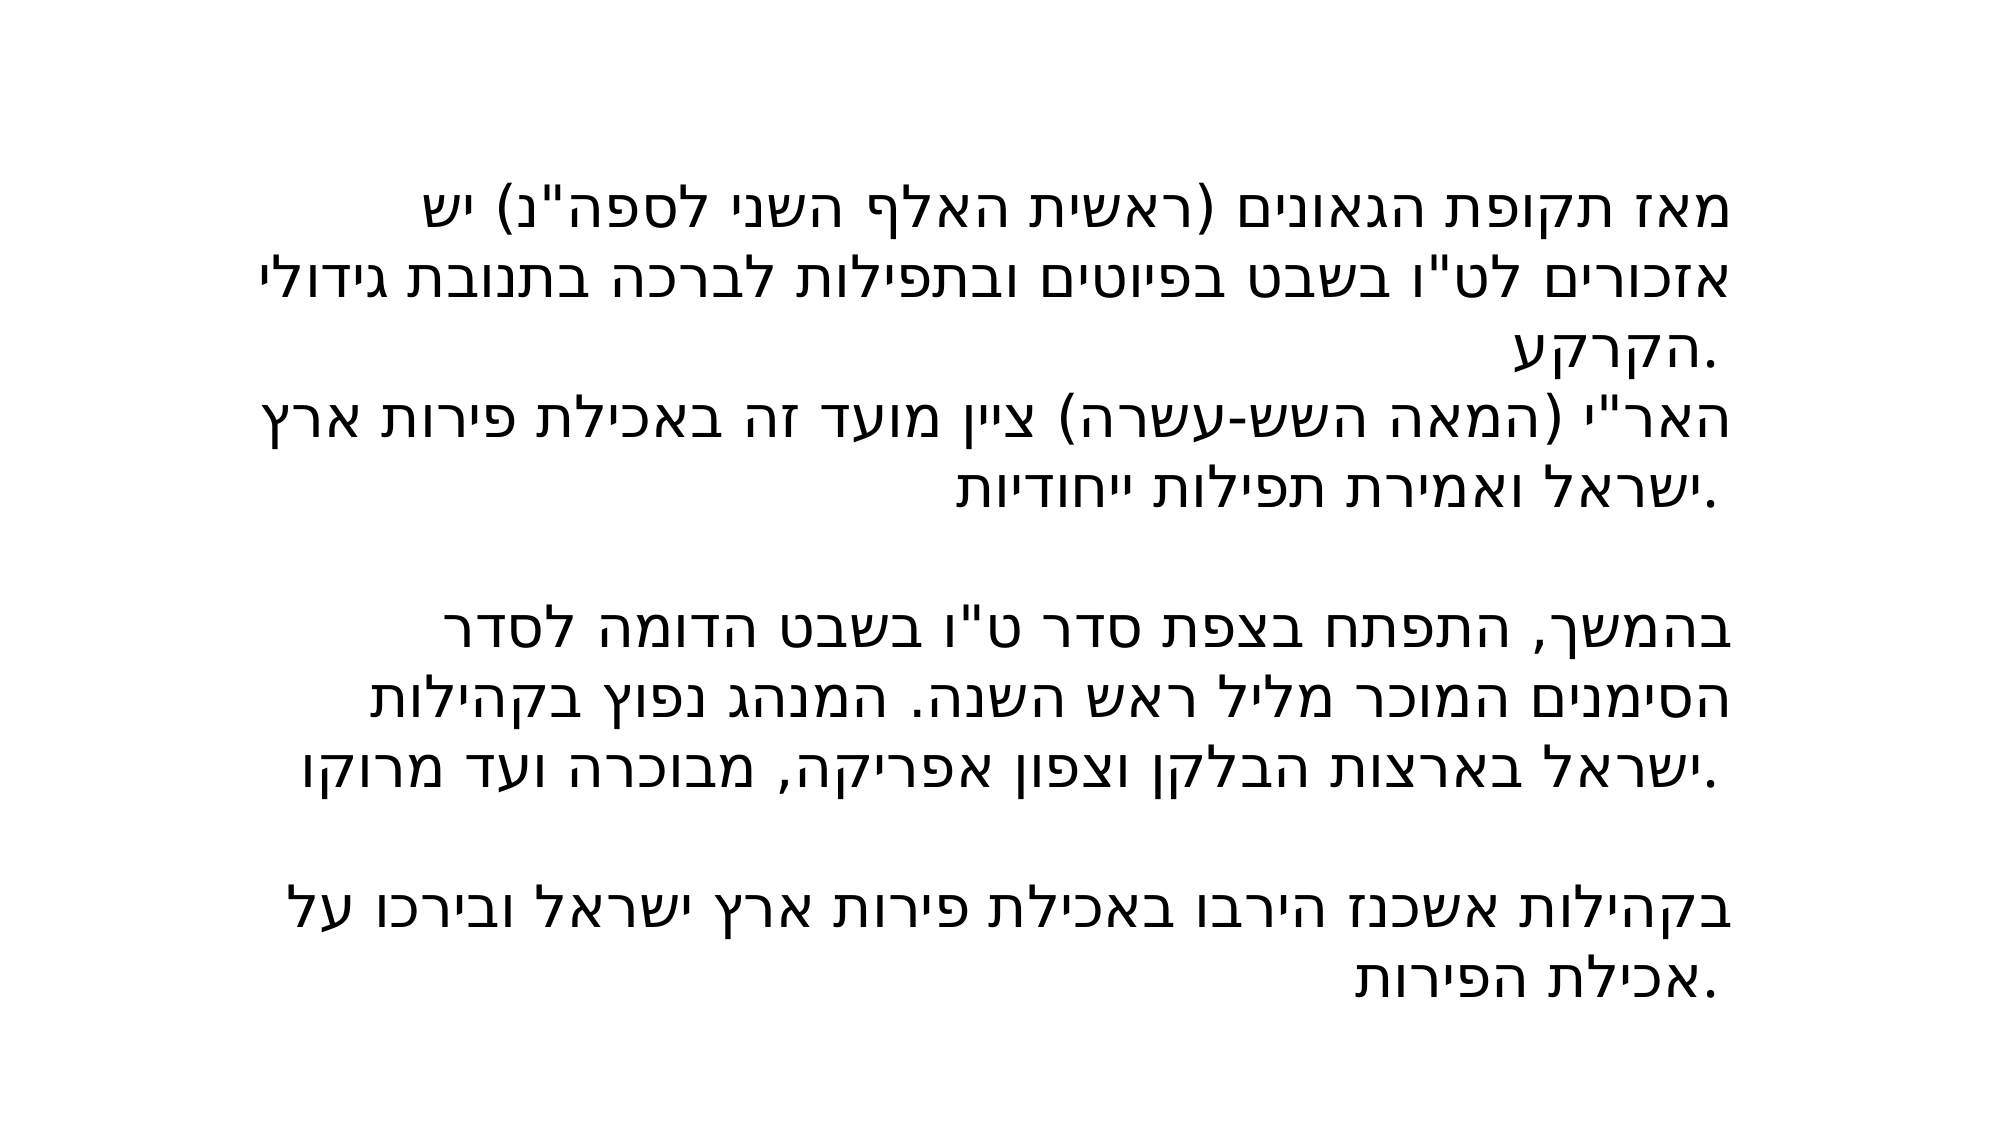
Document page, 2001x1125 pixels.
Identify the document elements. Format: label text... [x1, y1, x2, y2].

text_box מאז תקופת הגאונים (ראשית האלף השני לספה"נ) יש אזכורים לט"ו בשבט בפיוטים ובתפילות לברכה בתנובת גידולי הקרקע. האר"י (המאה השש-עשרה) ציין מועד זה באכילת פירות ארץ ישראל ואמירת תפילות ייחודיות. בהמשך, התפתח בצפת סדר ט"ו בשבט הדומה לסדר הסימנים המוכר מליל ראש השנה. המנהג נפוץ בקהילות ישראל בארצות הבלקן וצפון אפריקה, מבוכרה ועד מרוקו. בקהילות אשכנז הירבו באכילת פירות ארץ ישראל ובירכו על אכילת הפירות. [218, 161, 1749, 955]
